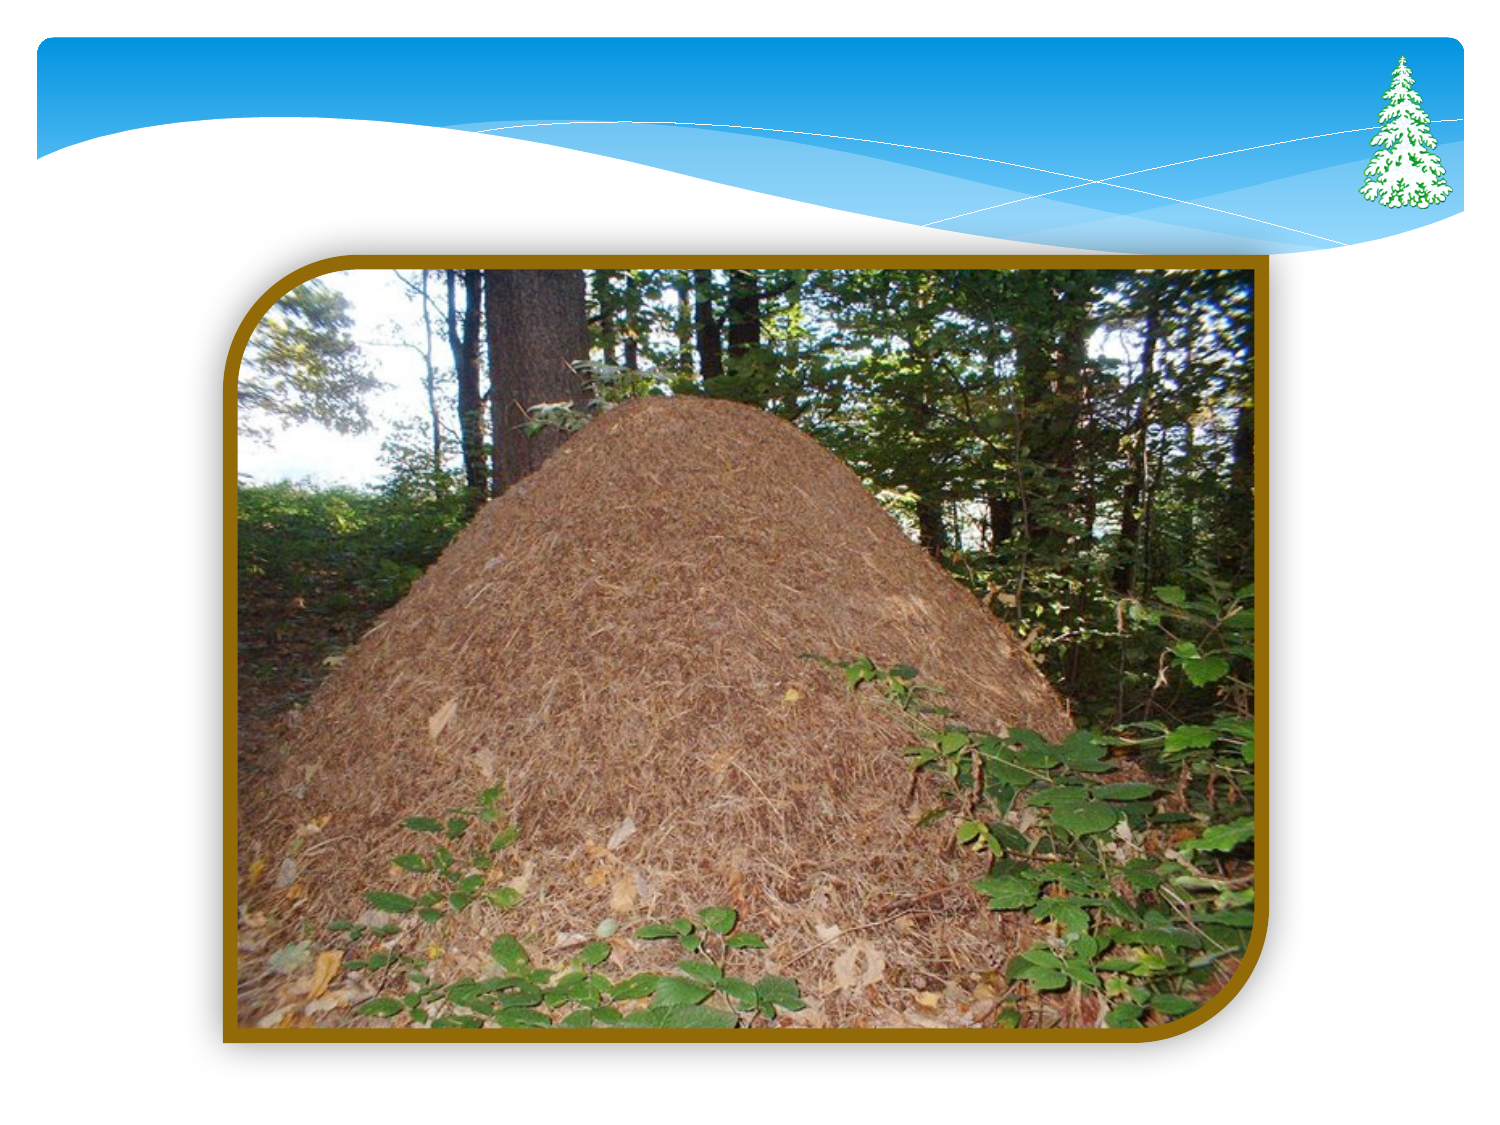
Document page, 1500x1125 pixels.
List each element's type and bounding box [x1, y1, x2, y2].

picture [229, 261, 1262, 1036]
picture [1358, 57, 1454, 209]
